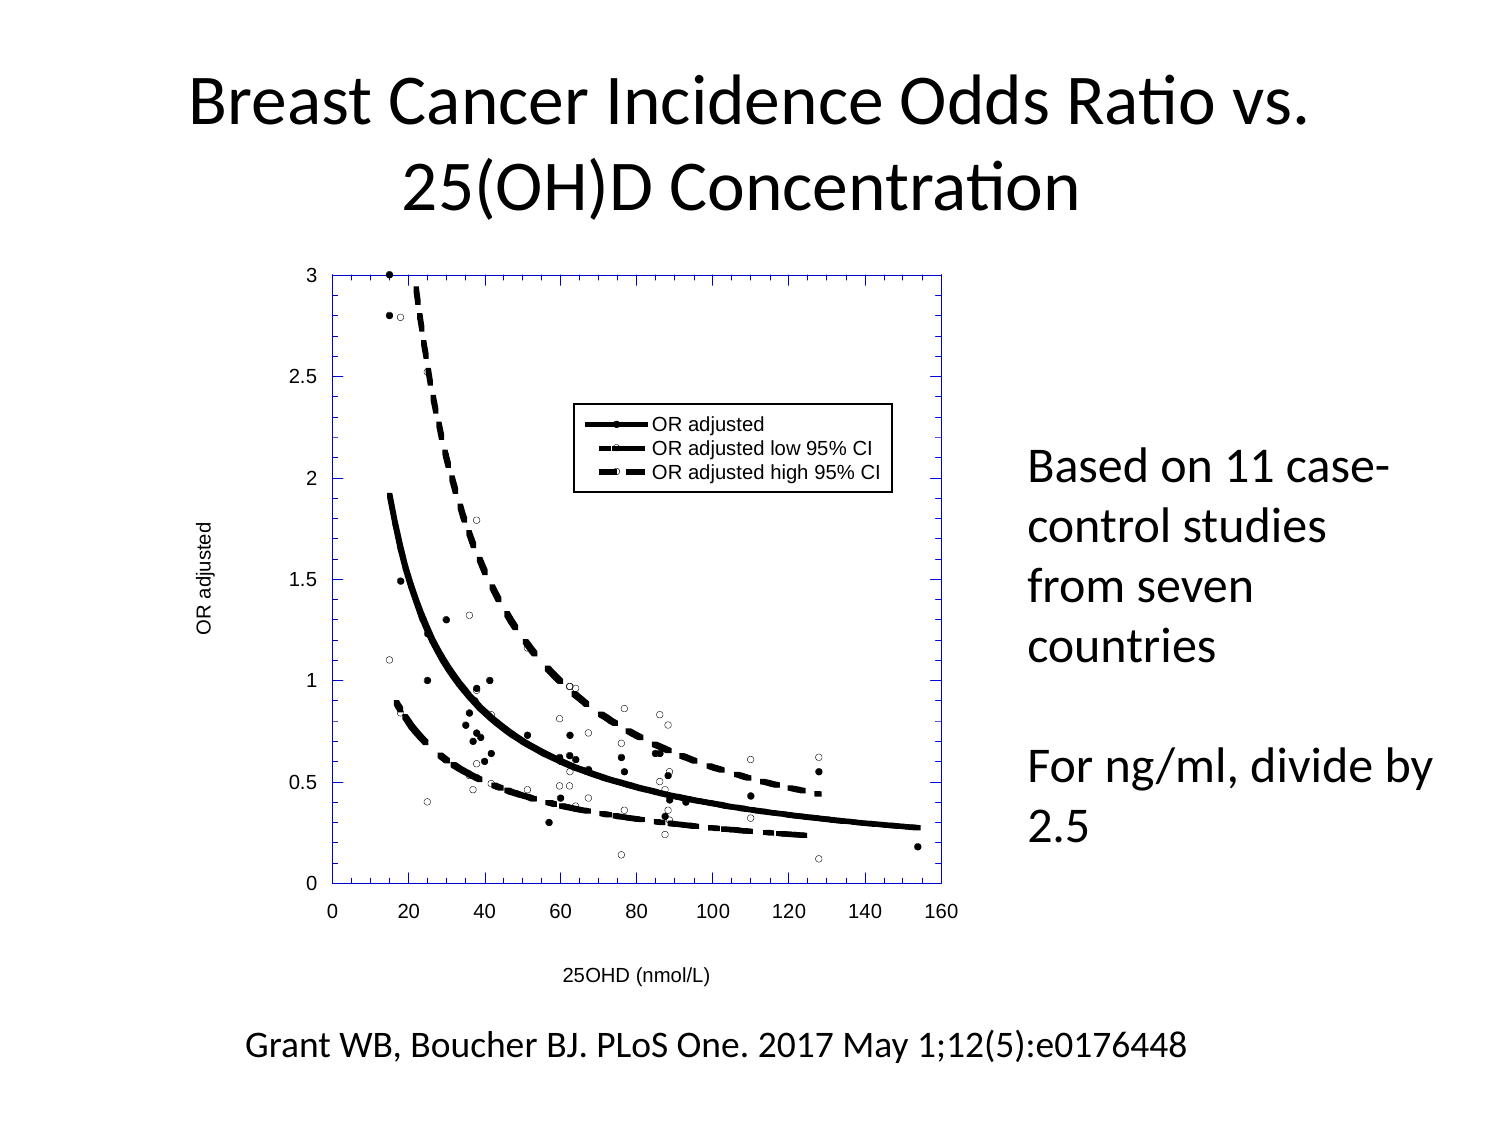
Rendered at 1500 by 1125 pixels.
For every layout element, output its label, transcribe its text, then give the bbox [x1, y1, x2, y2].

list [149, 92, 1063, 1006]
text_box Based on 11 case-control studies from seven countries For ng/ml, divide by 2.5 [1066, 424, 1450, 860]
text_box Grant WB, Boucher BJ. PLoS One. 2017 May 1;12(5):e0176448 [230, 1012, 1203, 1073]
title Breast Cancer Incidence Odds Ratio vs. 25(OH)D Concentration [75, 45, 1425, 233]
